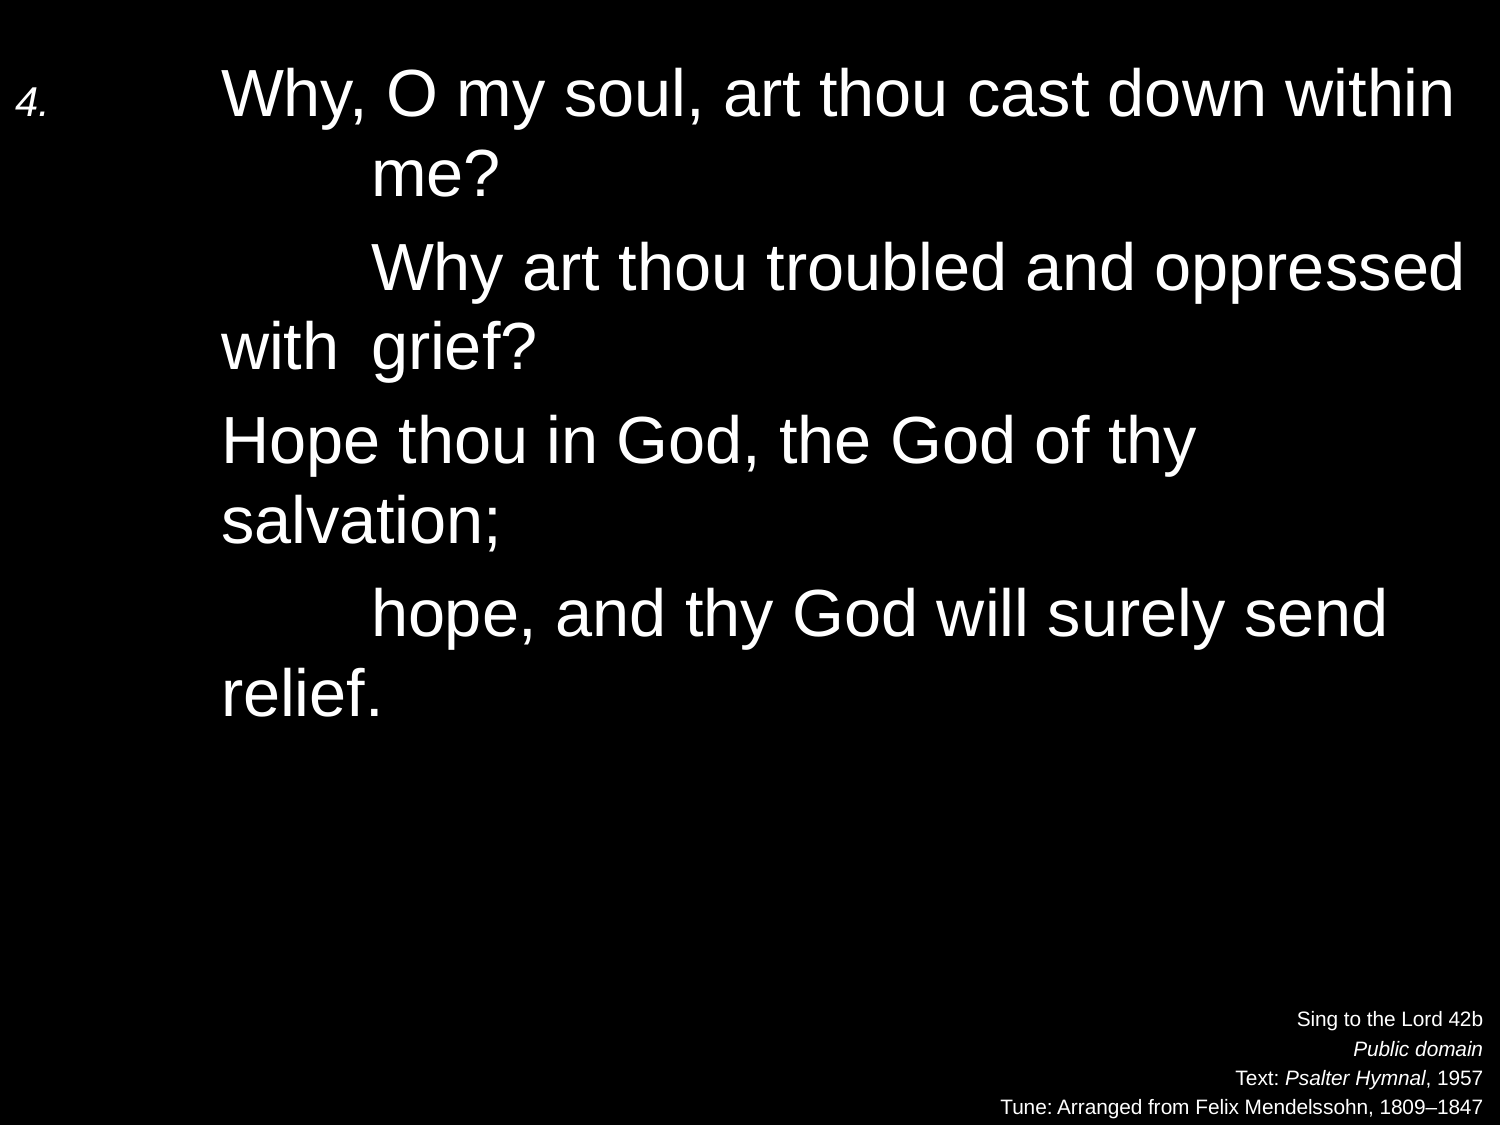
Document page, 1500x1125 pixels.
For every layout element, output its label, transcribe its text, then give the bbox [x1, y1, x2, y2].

text_box Sing to the Lord 42b Public domain Text: Psalter Hymnal, 1957 Tune: Arranged from Felix Mendelssohn, 1809–1847 [0, 998, 1498, 1125]
list 4. Why, O my soul, art thou cast down within me? Why art thou troubled and oppressed with grief? Hope thou in God, the God of thy salvation; hope, and thy God will surely send relief. [0, 42, 1500, 1047]
